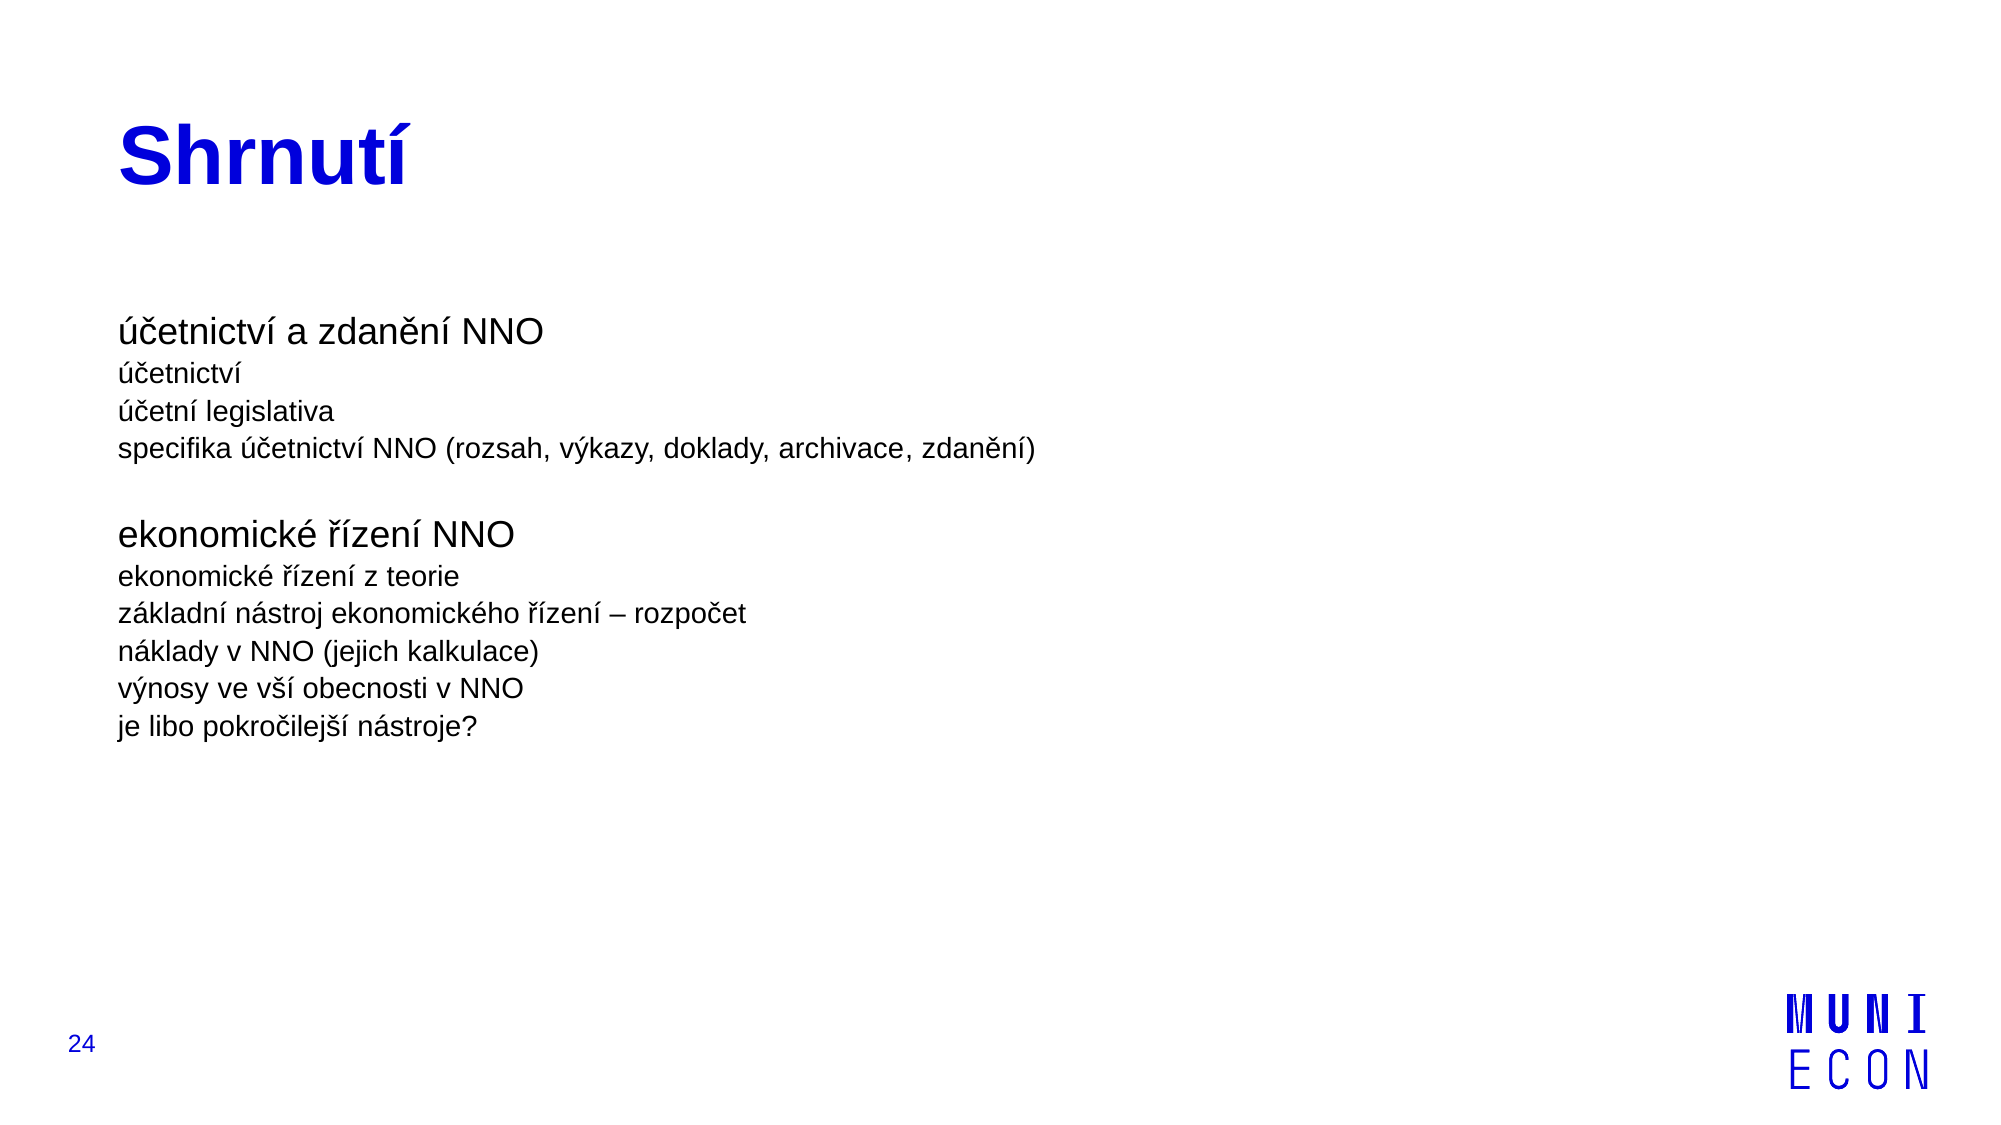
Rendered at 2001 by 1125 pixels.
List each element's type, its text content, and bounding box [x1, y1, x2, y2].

title Shrnutí [118, 118, 1883, 193]
list účetnictví a zdanění NNO účetnictví účetní legislativa specifika účetnictví NNO (rozsah, výkazy, doklady, archivace, zdanění) ekonomické řízení NNO ekonomické řízení z teorie základní nástroj ekonomického řízení – rozpočet náklady v NNO (jejich kalkulace) výnosy ve vší obecnosti v NNO je libo pokročilejší nástroje? [117, 307, 1882, 957]
slide_number 24 [67, 1021, 110, 1063]
